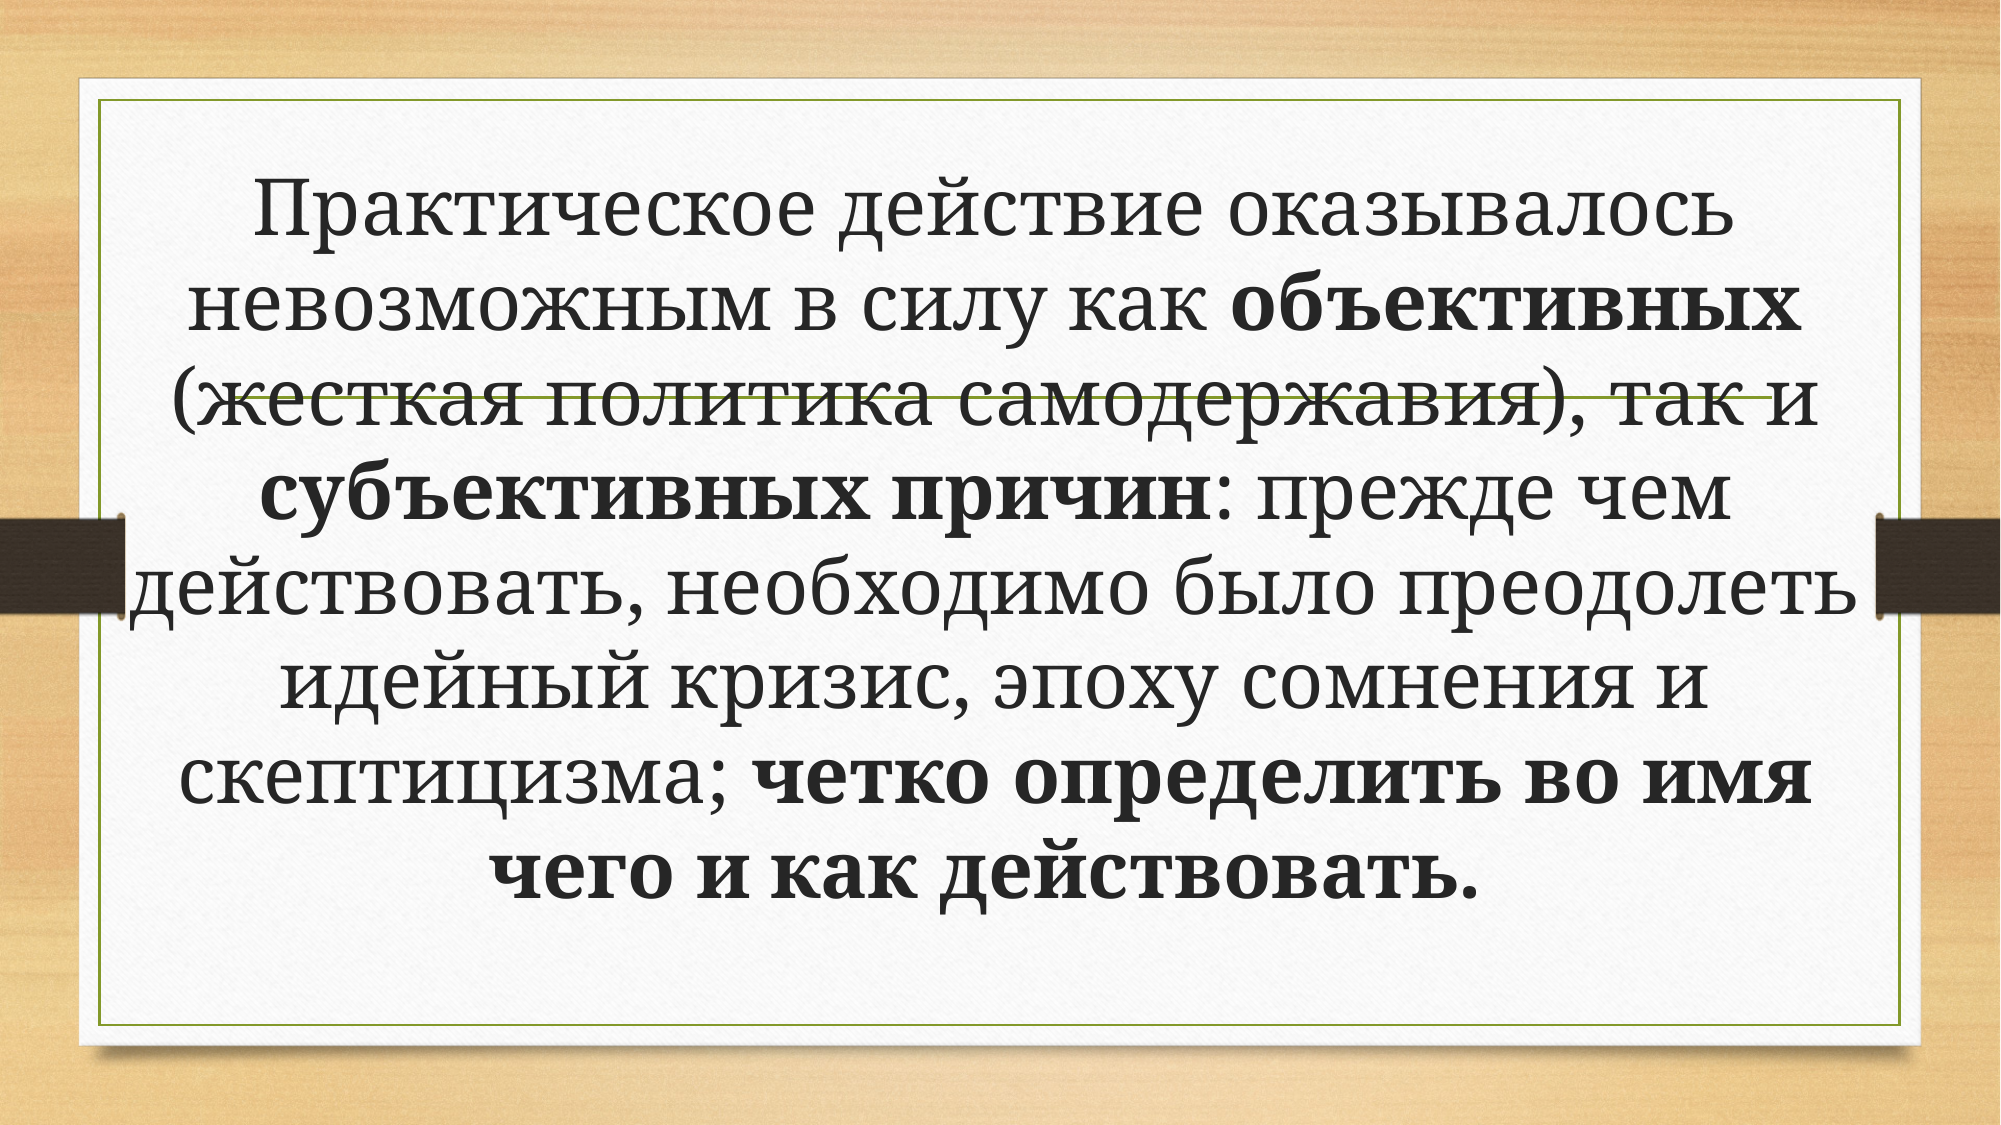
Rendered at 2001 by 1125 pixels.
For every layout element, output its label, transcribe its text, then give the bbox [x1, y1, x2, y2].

picture [0, 0, 2001, 1125]
title Практическое действие оказывалось невозможным в силу как объективных (жесткая политика самодержавия), так и субъективных причин: прежде чем действовать, необходимо было преодолеть идейный кризис, эпоху сомнения и скептицизма; четко определить во имя чего и как действовать. [99, 119, 1893, 1046]
